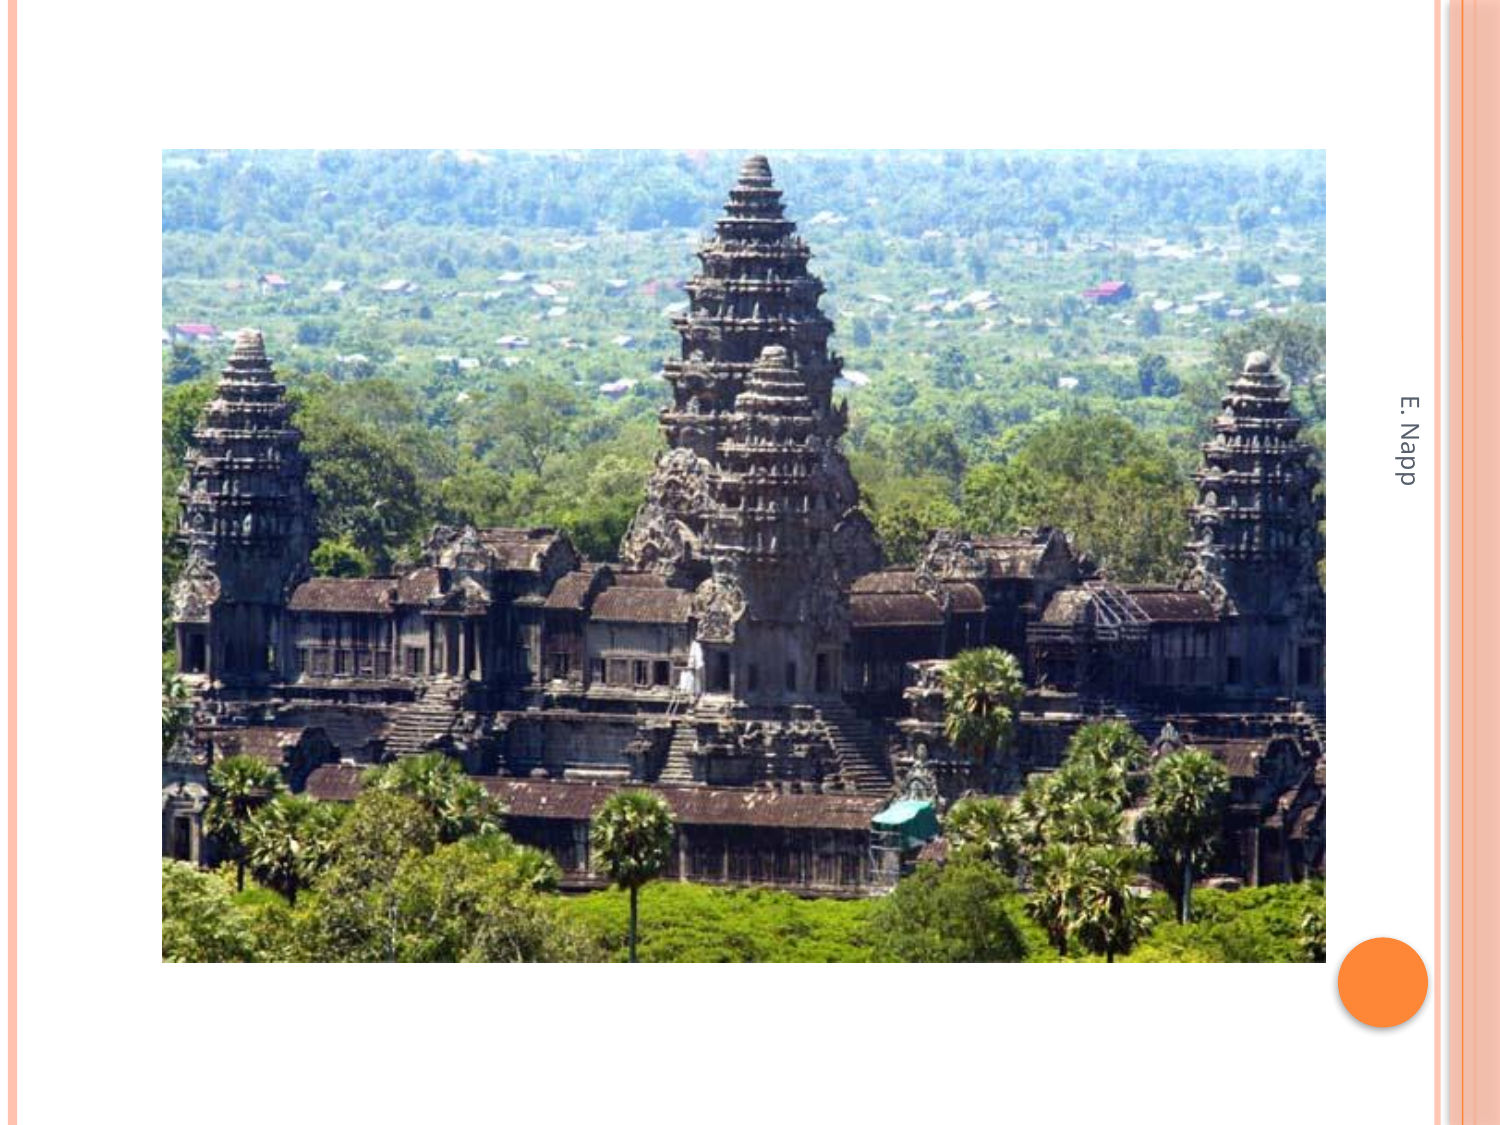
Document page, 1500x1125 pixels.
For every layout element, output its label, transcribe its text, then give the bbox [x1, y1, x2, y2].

footer E. Napp [1379, 380, 1440, 906]
picture [161, 149, 1327, 963]
